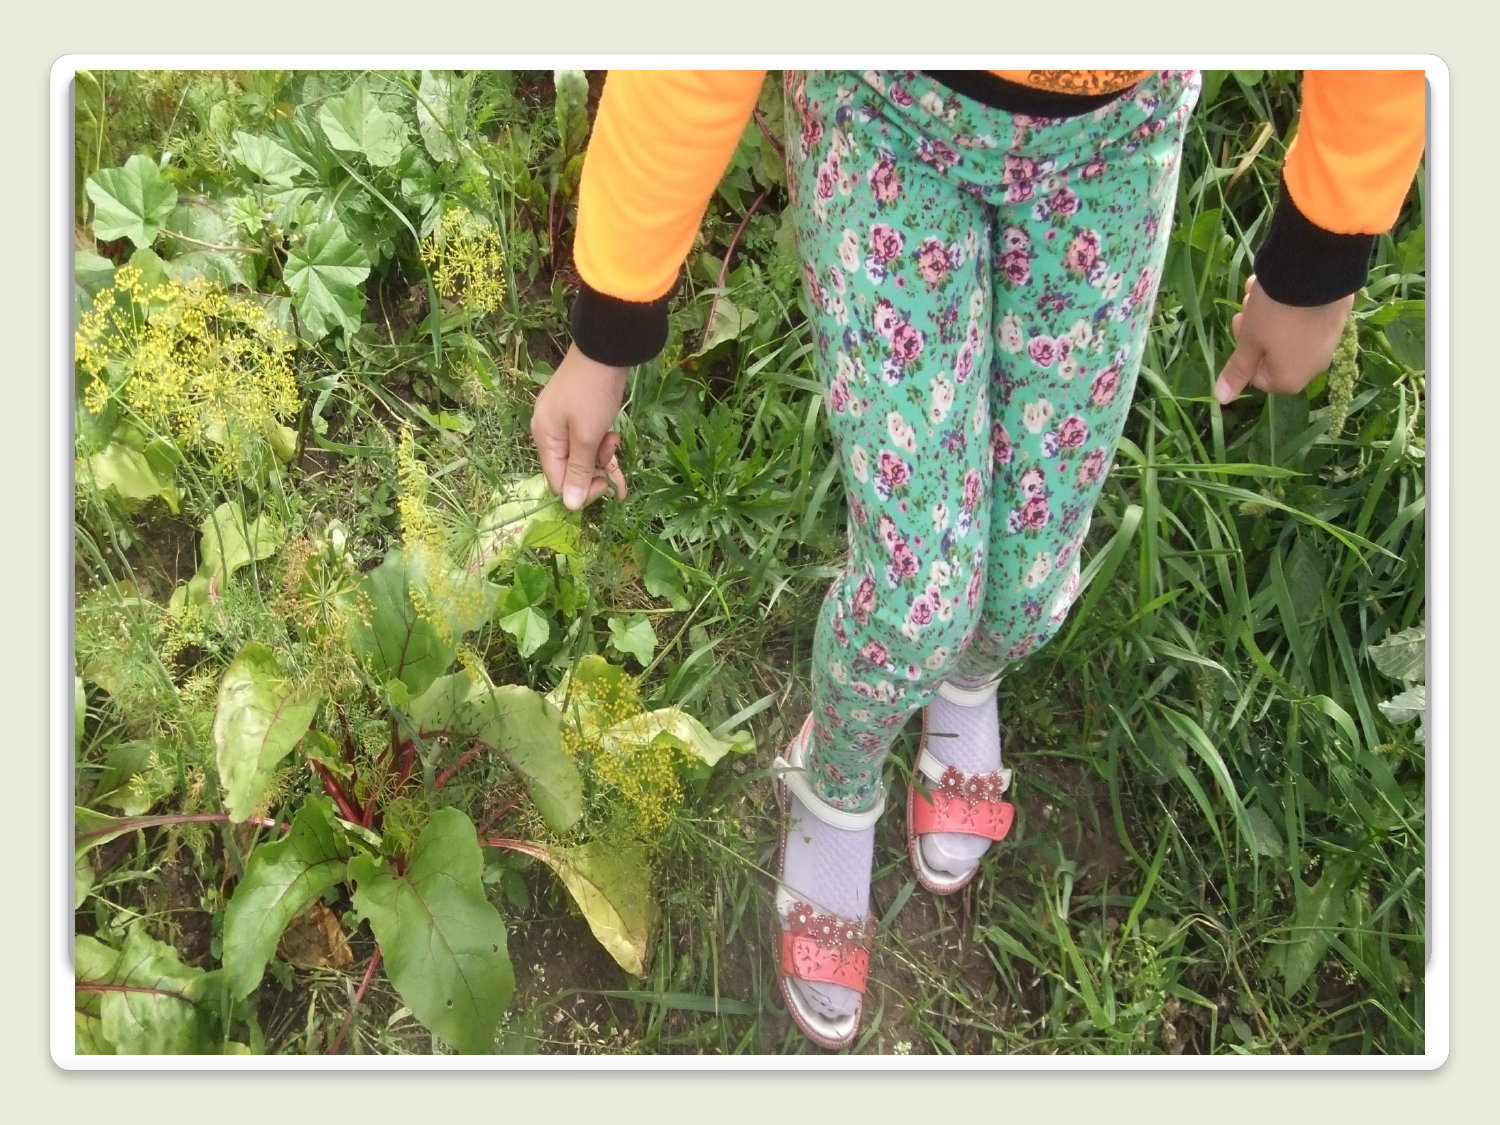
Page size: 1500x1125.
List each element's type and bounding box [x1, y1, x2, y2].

list [74, 70, 1426, 1055]
